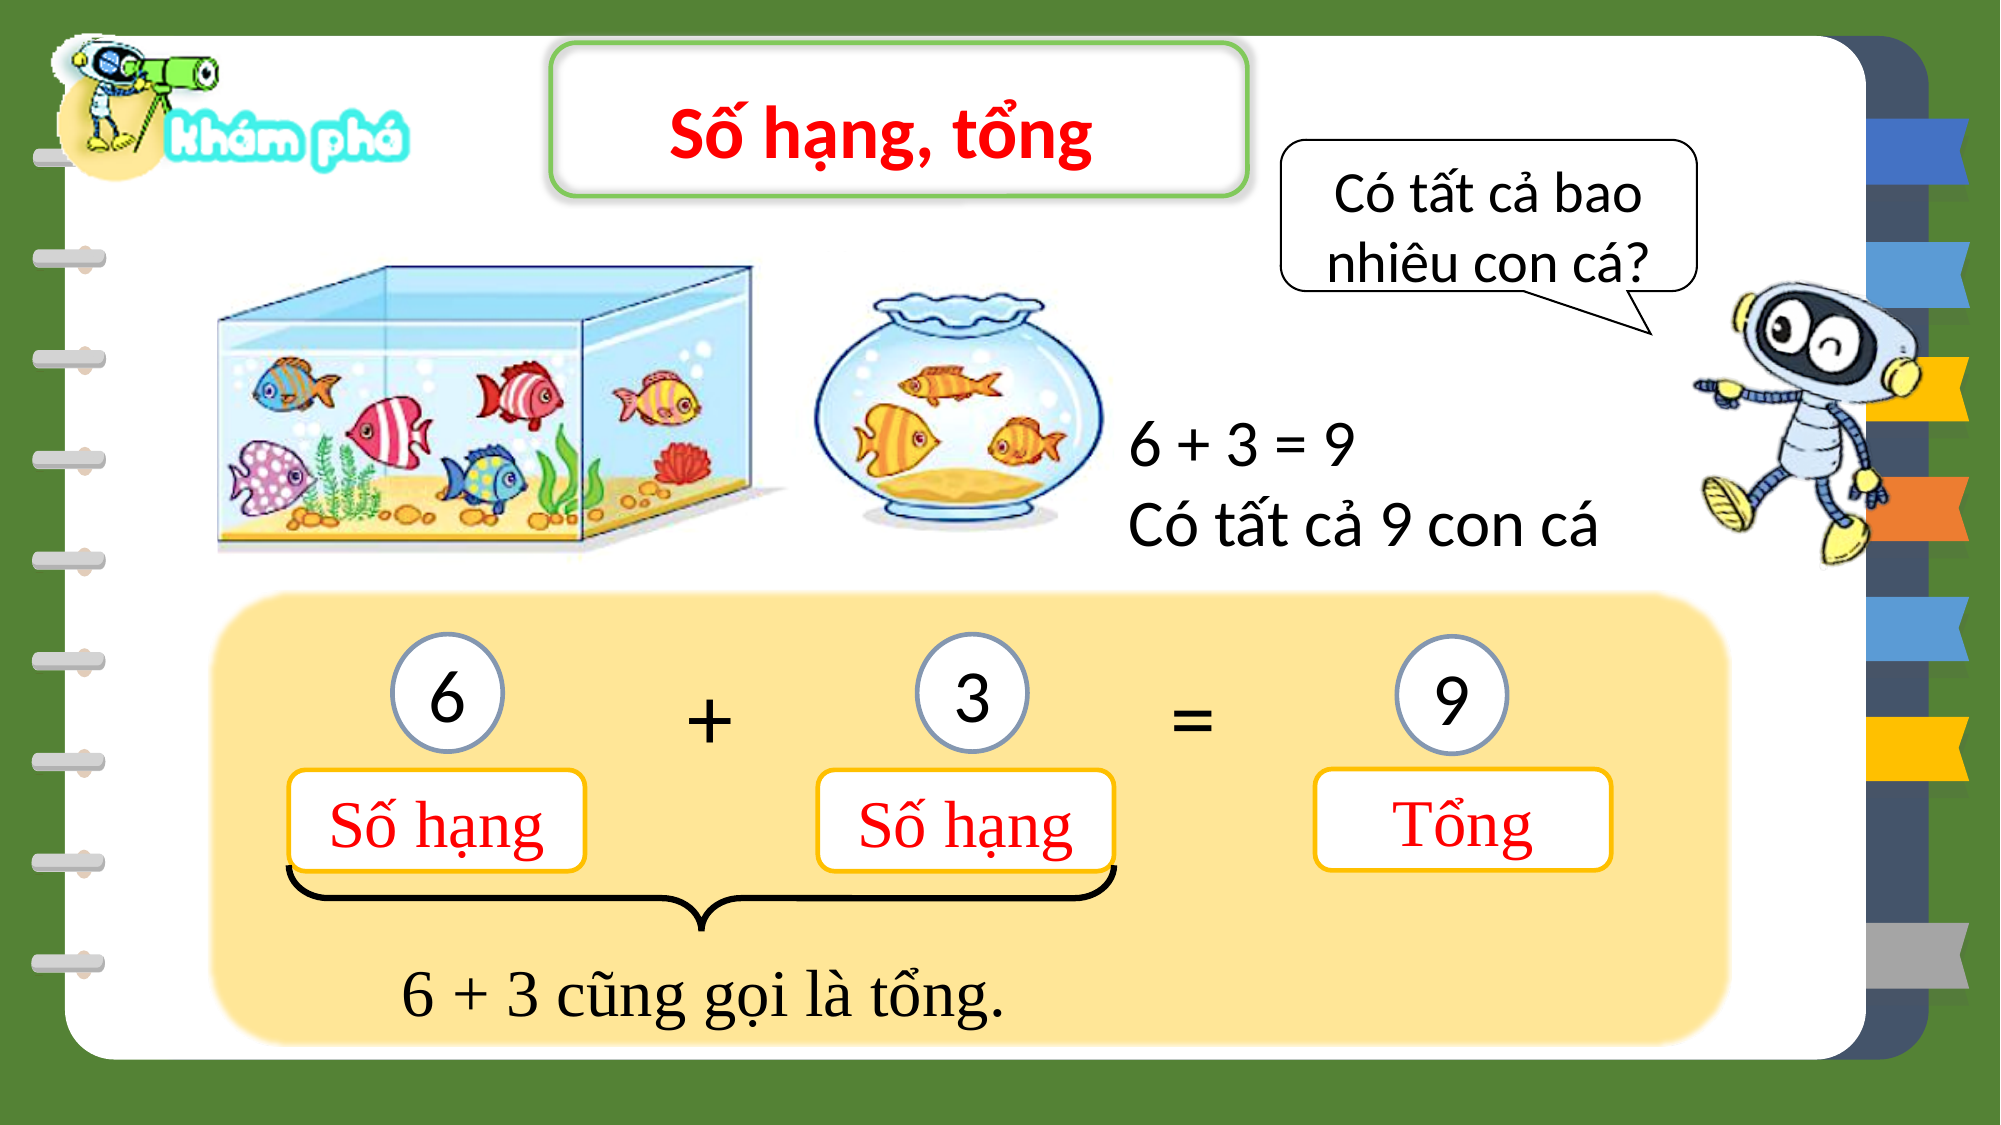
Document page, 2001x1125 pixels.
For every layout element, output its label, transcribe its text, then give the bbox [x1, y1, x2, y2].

picture [25, 19, 483, 198]
text_box Tổng [1313, 767, 1613, 872]
picture [1662, 227, 1972, 602]
text_box 6 + 3 = 9 Có tất cả 9 con cá [1115, 392, 1662, 567]
text_box 9 [1395, 635, 1509, 755]
text_box + [613, 651, 806, 777]
text_box Số hạng [287, 768, 587, 865]
text_box 3 [916, 633, 1029, 753]
text_box Số hạng [816, 768, 1116, 865]
picture [217, 251, 1115, 568]
text_box [549, 41, 1249, 198]
text_box Có tất cả bao nhiêu con cá? [1280, 147, 1697, 302]
text_box [1552, 302, 1653, 336]
text_box Số hạng, tổng [535, 76, 543, 182]
text_box [1286, 138, 1691, 147]
text_box 6 + 3 cũng gọi là tổng. [294, 942, 1114, 1037]
text_box [288, 865, 1115, 932]
text_box = [1097, 651, 1290, 777]
text_box 6 [391, 633, 504, 753]
text_box [216, 598, 1724, 1040]
